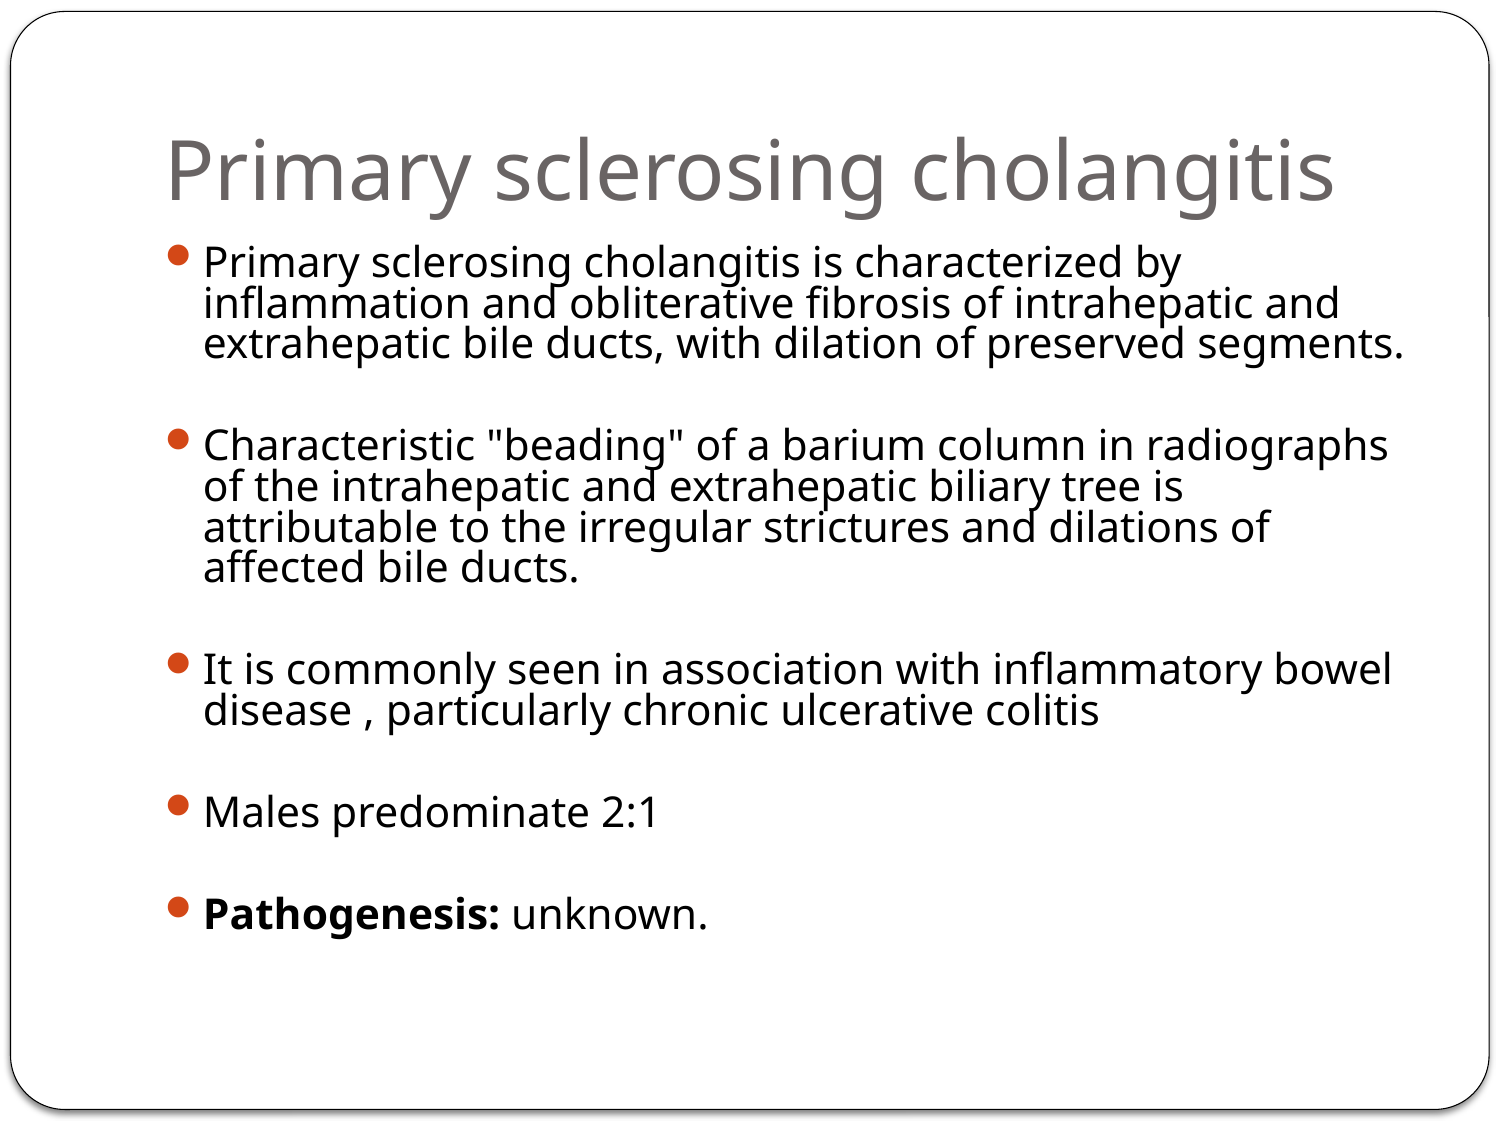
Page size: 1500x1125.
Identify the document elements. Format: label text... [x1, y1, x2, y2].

list Primary sclerosing cholangitis is characterized by inflammation and obliterative fibrosis of intrahepatic and extrahepatic bile ducts, with dilation of preserved segments. Characteristic "beading" of a barium column in radiographs of the intrahepatic and extrahepatic biliary tree is attributable to the irregular strictures and dilations of affected bile ducts. It is commonly seen in association with inflammatory bowel disease , particularly chronic ulcerative colitis Males predominate 2:1 Pathogenesis: unknown. [150, 237, 1425, 988]
title Primary sclerosing cholangitis [150, 45, 1425, 233]
